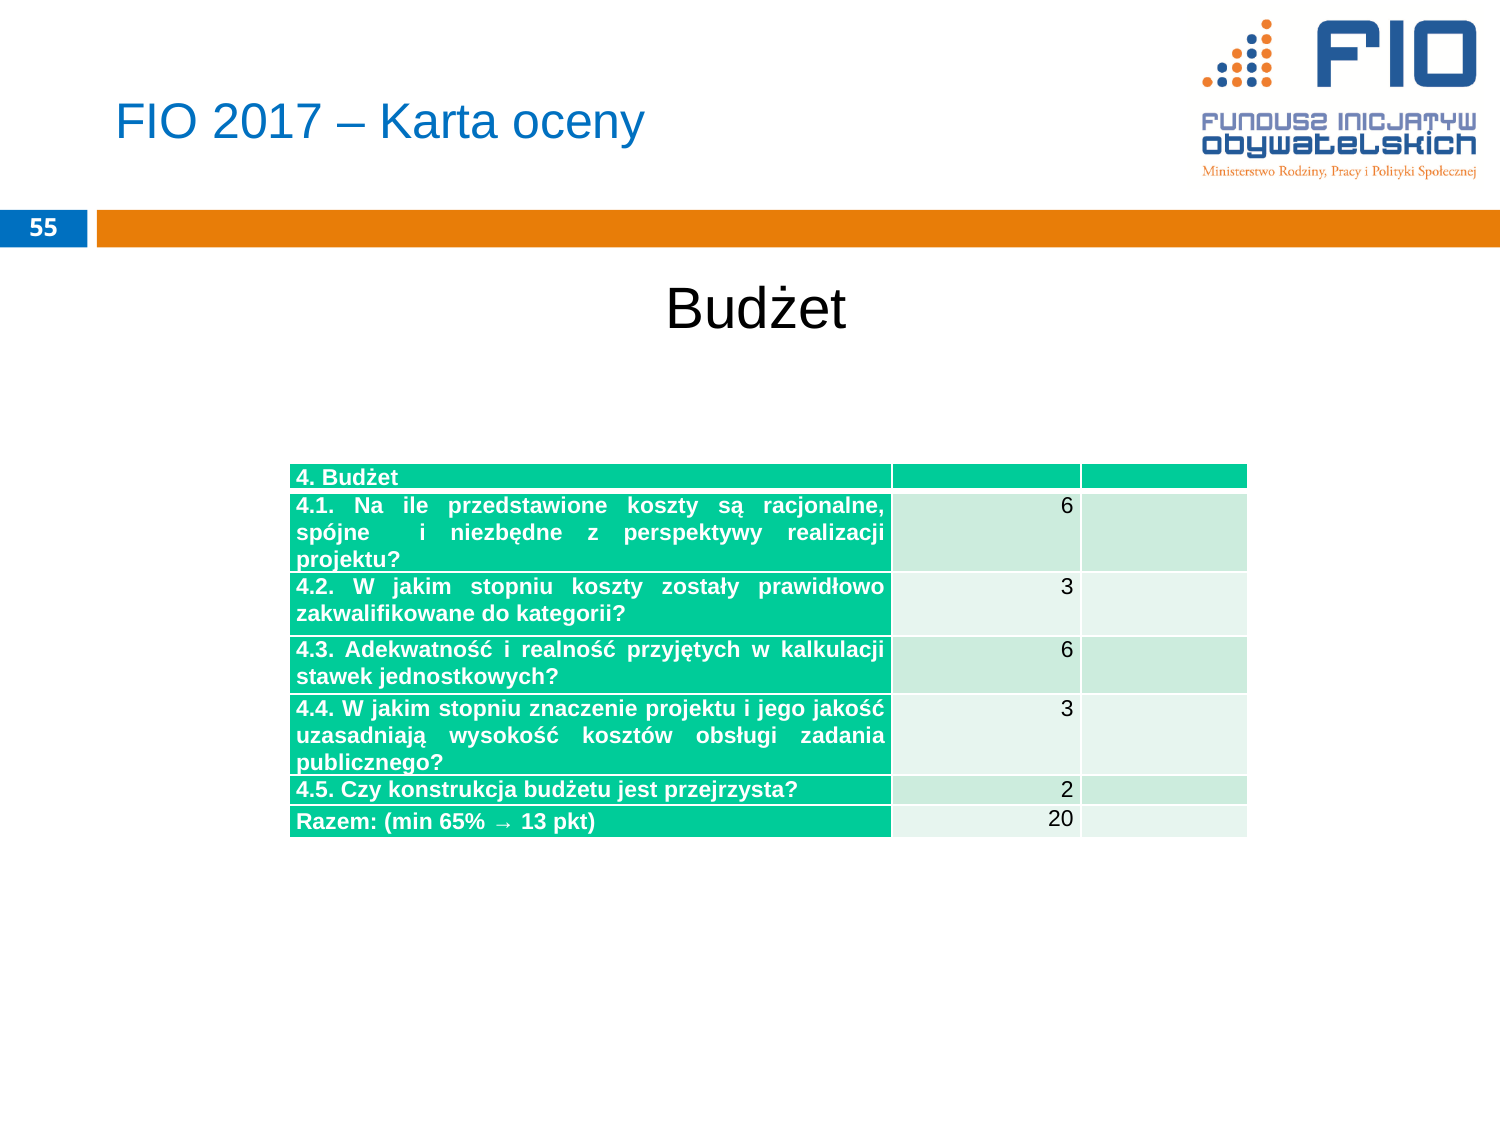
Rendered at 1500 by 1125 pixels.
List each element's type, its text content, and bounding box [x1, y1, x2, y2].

table_cell [1082, 695, 1247, 774]
table_cell [1082, 573, 1247, 635]
table_cell 2 [893, 776, 1080, 804]
text_box Budżet [87, 262, 1425, 1000]
table_cell 3 [893, 573, 1080, 635]
table_cell [1082, 494, 1247, 571]
table_header [1082, 464, 1247, 488]
text_box FIO 2017 – Karta oceny [100, 37, 1438, 200]
table_cell 4.3. Adekwatność i realność przyjętych w kalkulacji stawek jednostkowych? [290, 637, 891, 693]
table_cell 4.5. Czy konstrukcja budżetu jest przejrzysta? [290, 776, 891, 804]
table_header [893, 464, 1080, 488]
text_box 55 [0, 208, 88, 249]
table_cell 20 [893, 806, 1080, 837]
table_cell 3 [893, 695, 1080, 774]
table_cell 6 [893, 494, 1080, 571]
table_header 4. Budżet [290, 464, 891, 488]
table_cell Razem: (min 65% → 13 pkt) [290, 806, 891, 837]
table_cell [1082, 806, 1247, 837]
table_cell 4.4. W jakim stopniu znaczenie projektu i jego jakość uzasadniają wysokość kosztów obsługi zadania publicznego? [290, 695, 891, 774]
table_cell [1082, 637, 1247, 693]
picture [1186, 4, 1484, 190]
table_cell [1082, 776, 1247, 804]
table_cell 4.2. W jakim stopniu koszty zostały prawidłowo zakwalifikowane do kategorii? [290, 573, 891, 635]
table_cell 6 [893, 637, 1080, 693]
table_cell 4.1. Na ile przedstawione koszty są racjonalne, spójne i niezbędne z perspektywy realizacji projektu? [290, 494, 891, 571]
